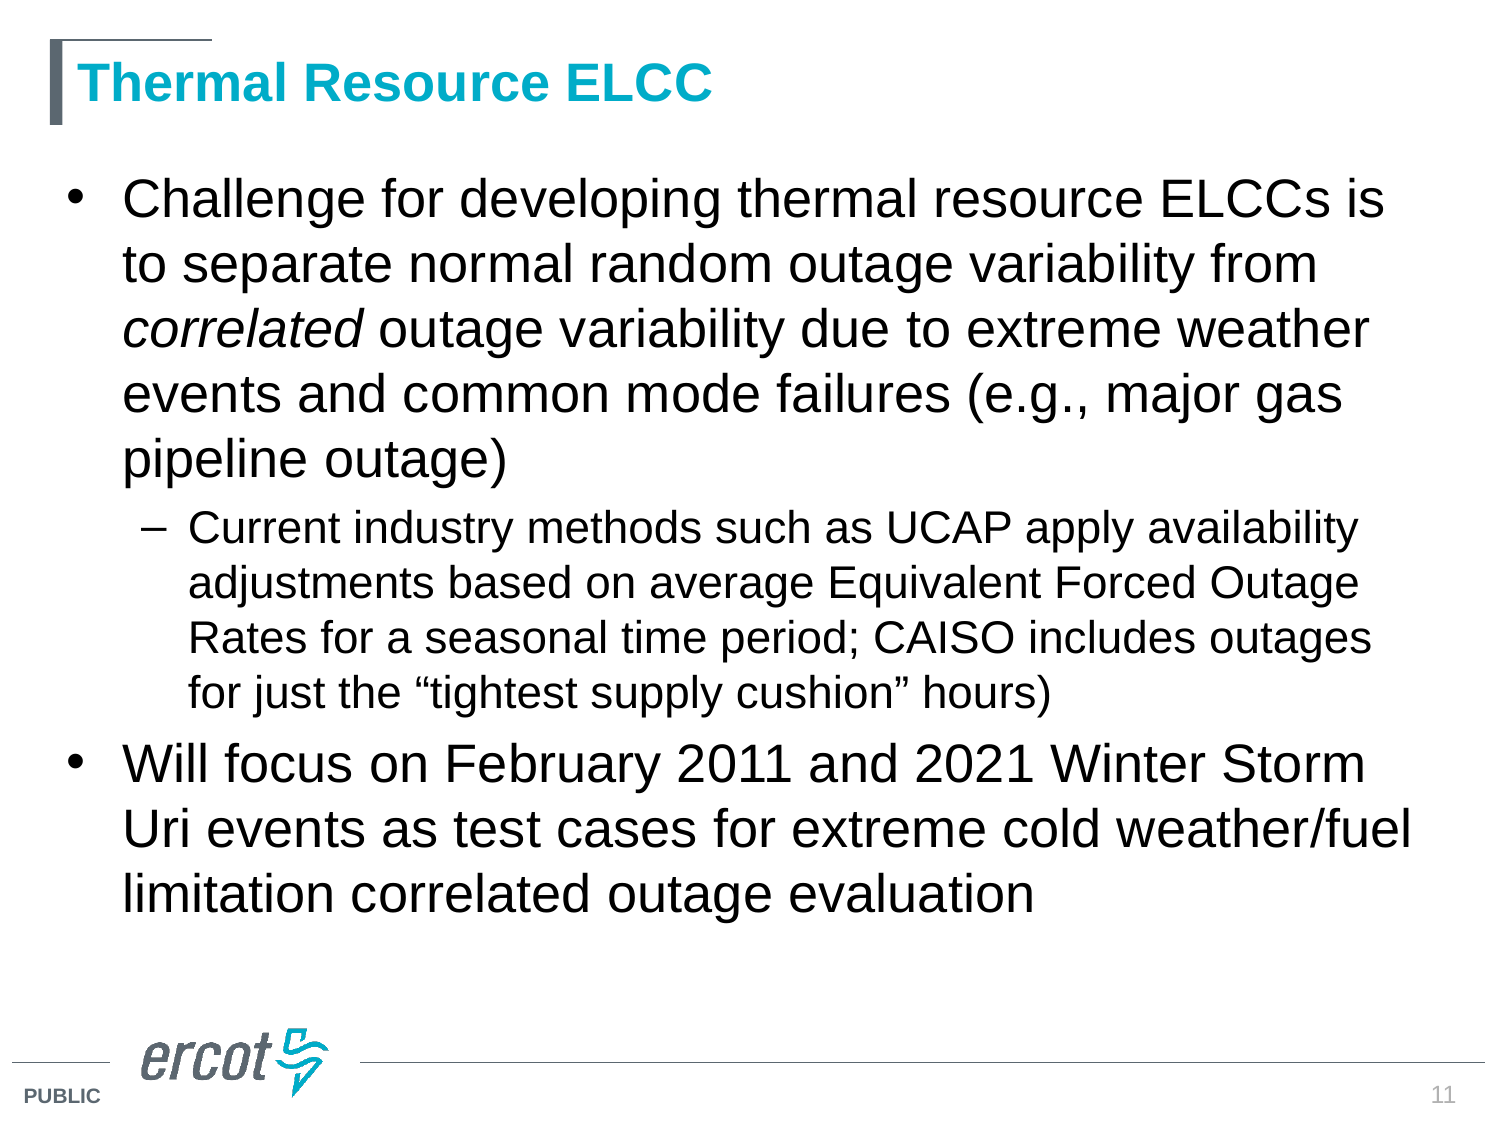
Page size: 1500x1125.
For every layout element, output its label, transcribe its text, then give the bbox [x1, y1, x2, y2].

list Challenge for developing thermal resource ELCCs is to separate normal random outage variability from correlated outage variability due to extreme weather events and common mode failures (e.g., major gas pipeline outage) Current industry methods such as UCAP apply availability adjustments based on average Equivalent Forced Outage Rates for a seasonal time period; CAISO includes outages for just the “tightest supply cushion” hours) Will focus on February 2011 and 2021 Winter Storm Uri events as test cases for extreme cold weather/fuel limitation correlated outage evaluation [51, 156, 1450, 1013]
slide_number 11 [1412, 1074, 1475, 1112]
title Thermal Resource ELCC [62, 39, 1450, 138]
picture [137, 1024, 332, 1100]
